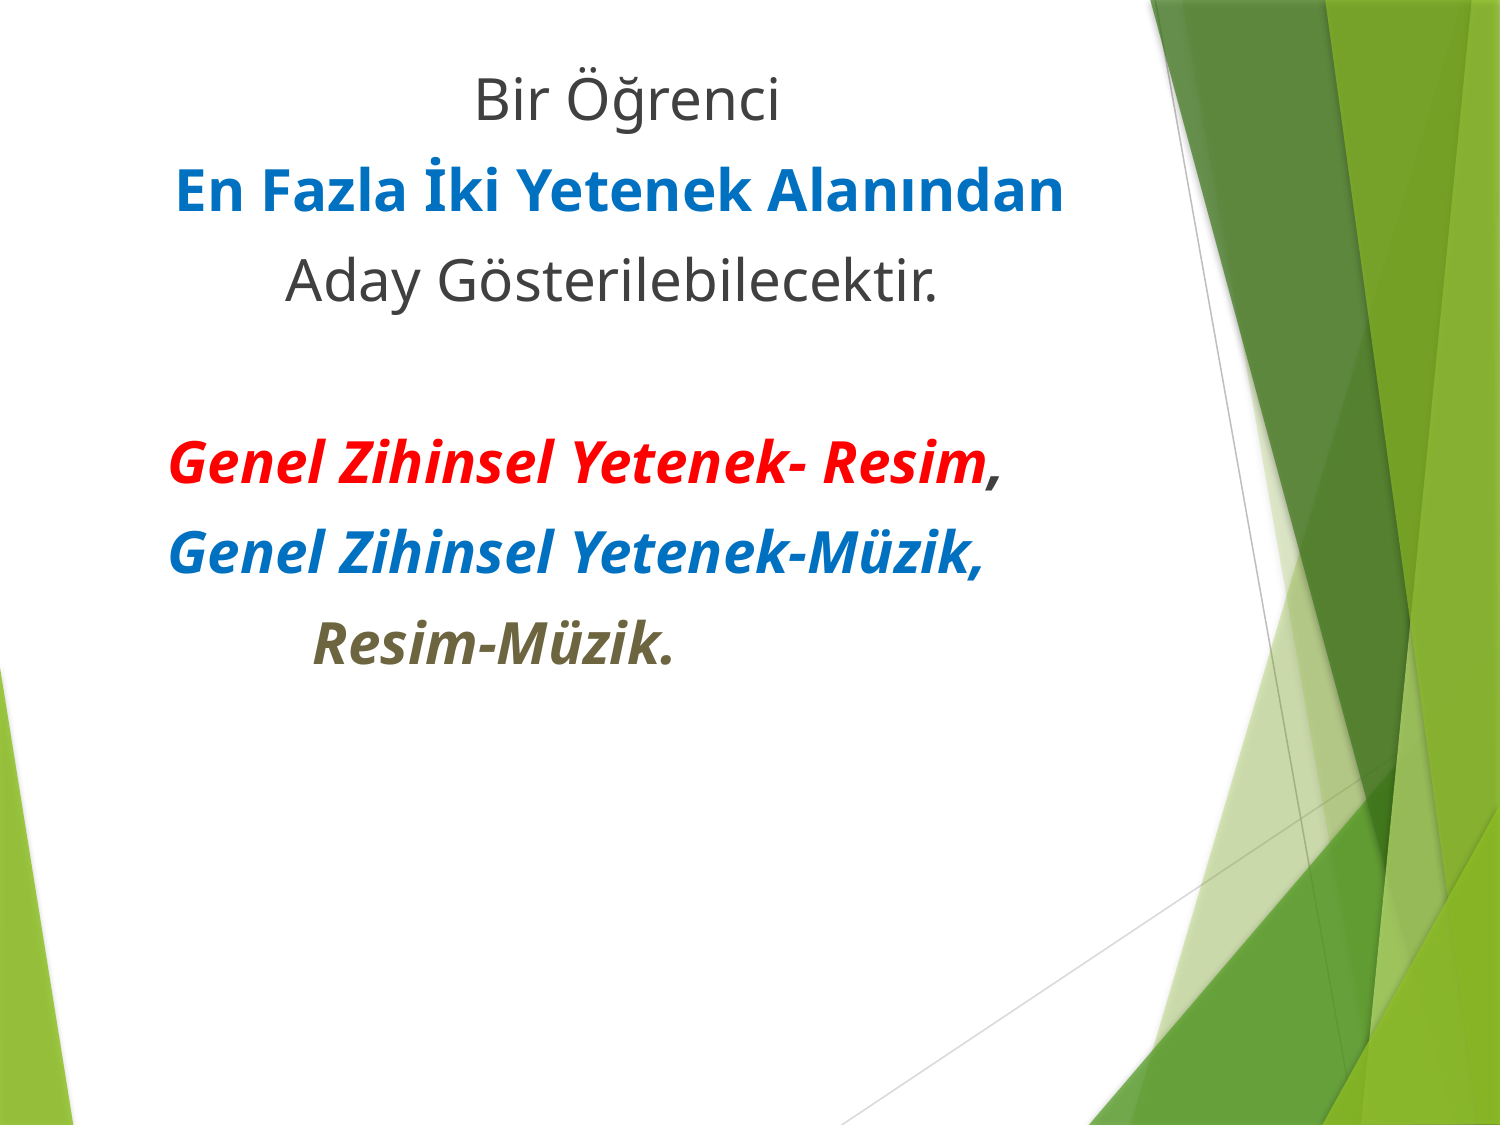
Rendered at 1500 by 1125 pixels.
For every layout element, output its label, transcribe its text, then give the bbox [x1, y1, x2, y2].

list Bir Öğrenci En Fazla İki Yetenek Alanından Aday Gösterilebilecektir. Genel Zihinsel Yetenek- Resim, Genel Zihinsel Yetenek-Müzik, Resim-Müzik. [0, 54, 1241, 1012]
